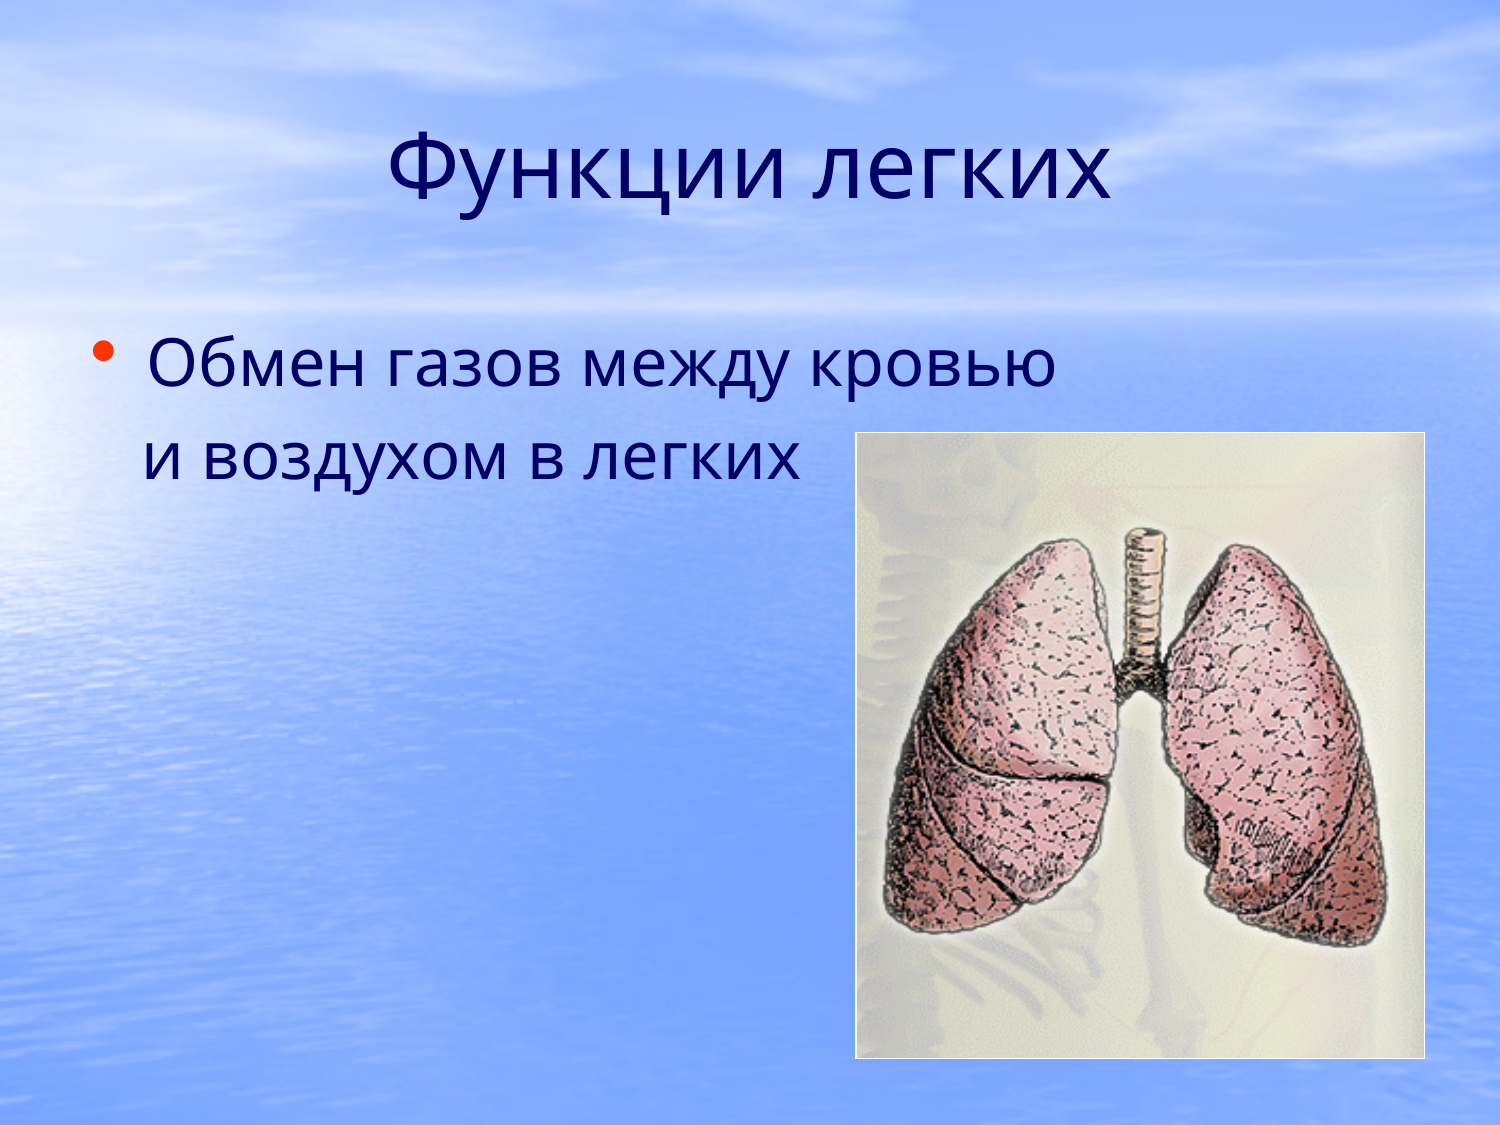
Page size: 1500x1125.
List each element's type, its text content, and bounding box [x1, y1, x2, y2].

text_box [856, 432, 1425, 1059]
list Обмен газов между кровью и воздухом в легких [74, 312, 1426, 988]
title Функции легких [74, 47, 1426, 276]
